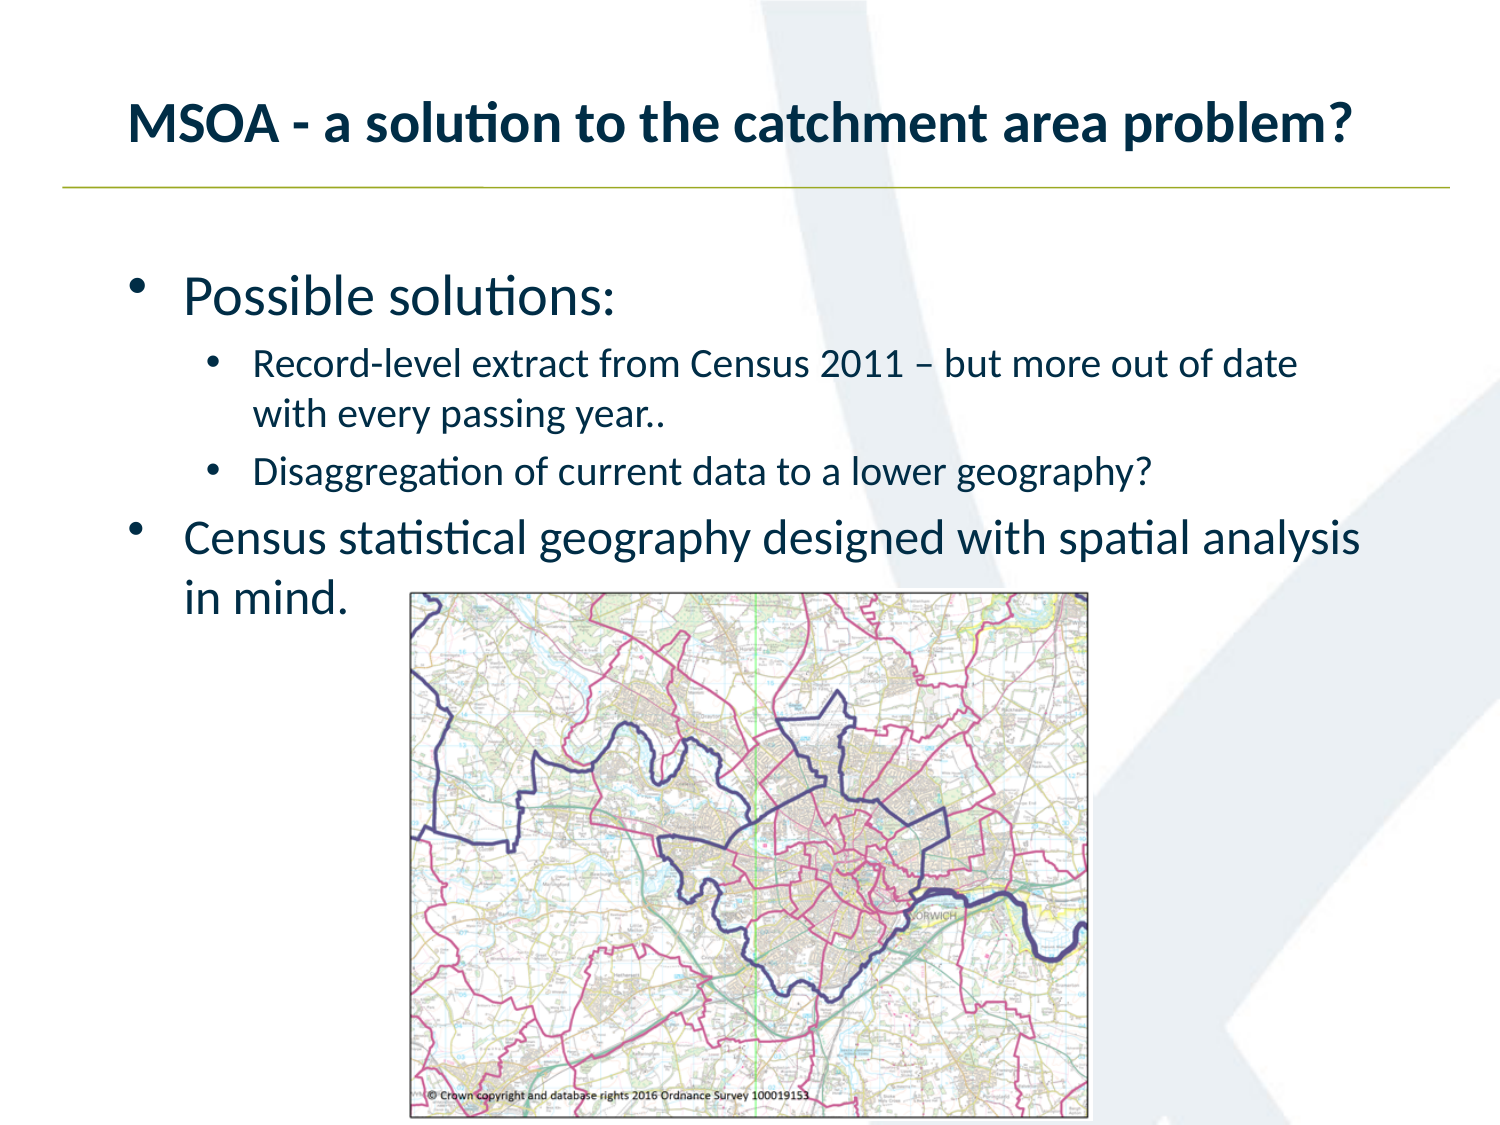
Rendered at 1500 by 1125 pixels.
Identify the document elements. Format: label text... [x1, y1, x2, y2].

title MSOA - a solution to the catchment area problem? [112, 24, 1388, 213]
list Possible solutions: Record-level extract from Census 2011 – but more out of date with every passing year.. Disaggregation of current data to a lower geography? Census statistical geography designed with spatial analysis in mind. [112, 249, 1388, 1001]
picture [0, 0, 1500, 1125]
